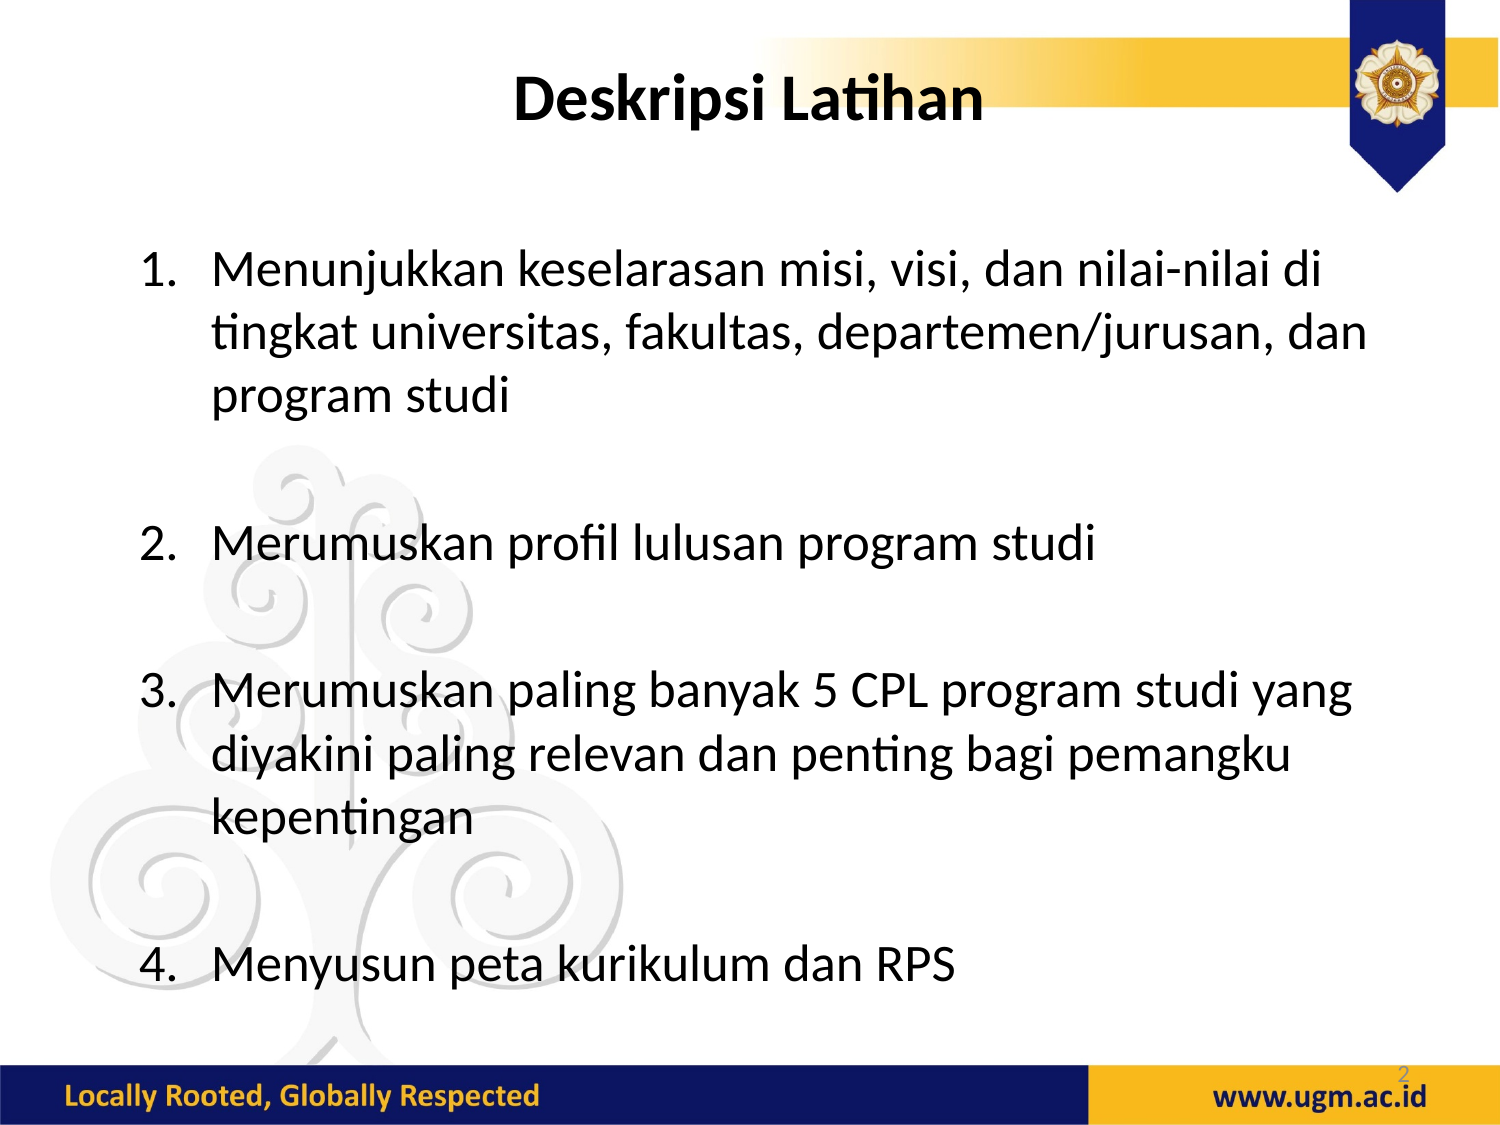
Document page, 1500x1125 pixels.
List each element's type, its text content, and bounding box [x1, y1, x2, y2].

list Menunjukkan keselarasan misi, visi, dan nilai-nilai di tingkat universitas, fakultas, departemen/jurusan, dan program studi Merumuskan profil lulusan program studi Merumuskan paling banyak 5 CPL program studi yang diyakini paling relevan dan penting bagi pemangku kepentingan Menyusun peta kurikulum dan RPS [123, 226, 1386, 1005]
slide_number 2 [1074, 1042, 1425, 1103]
picture [0, 0, 1500, 1125]
title Deskripsi Latihan [75, 45, 1425, 142]
